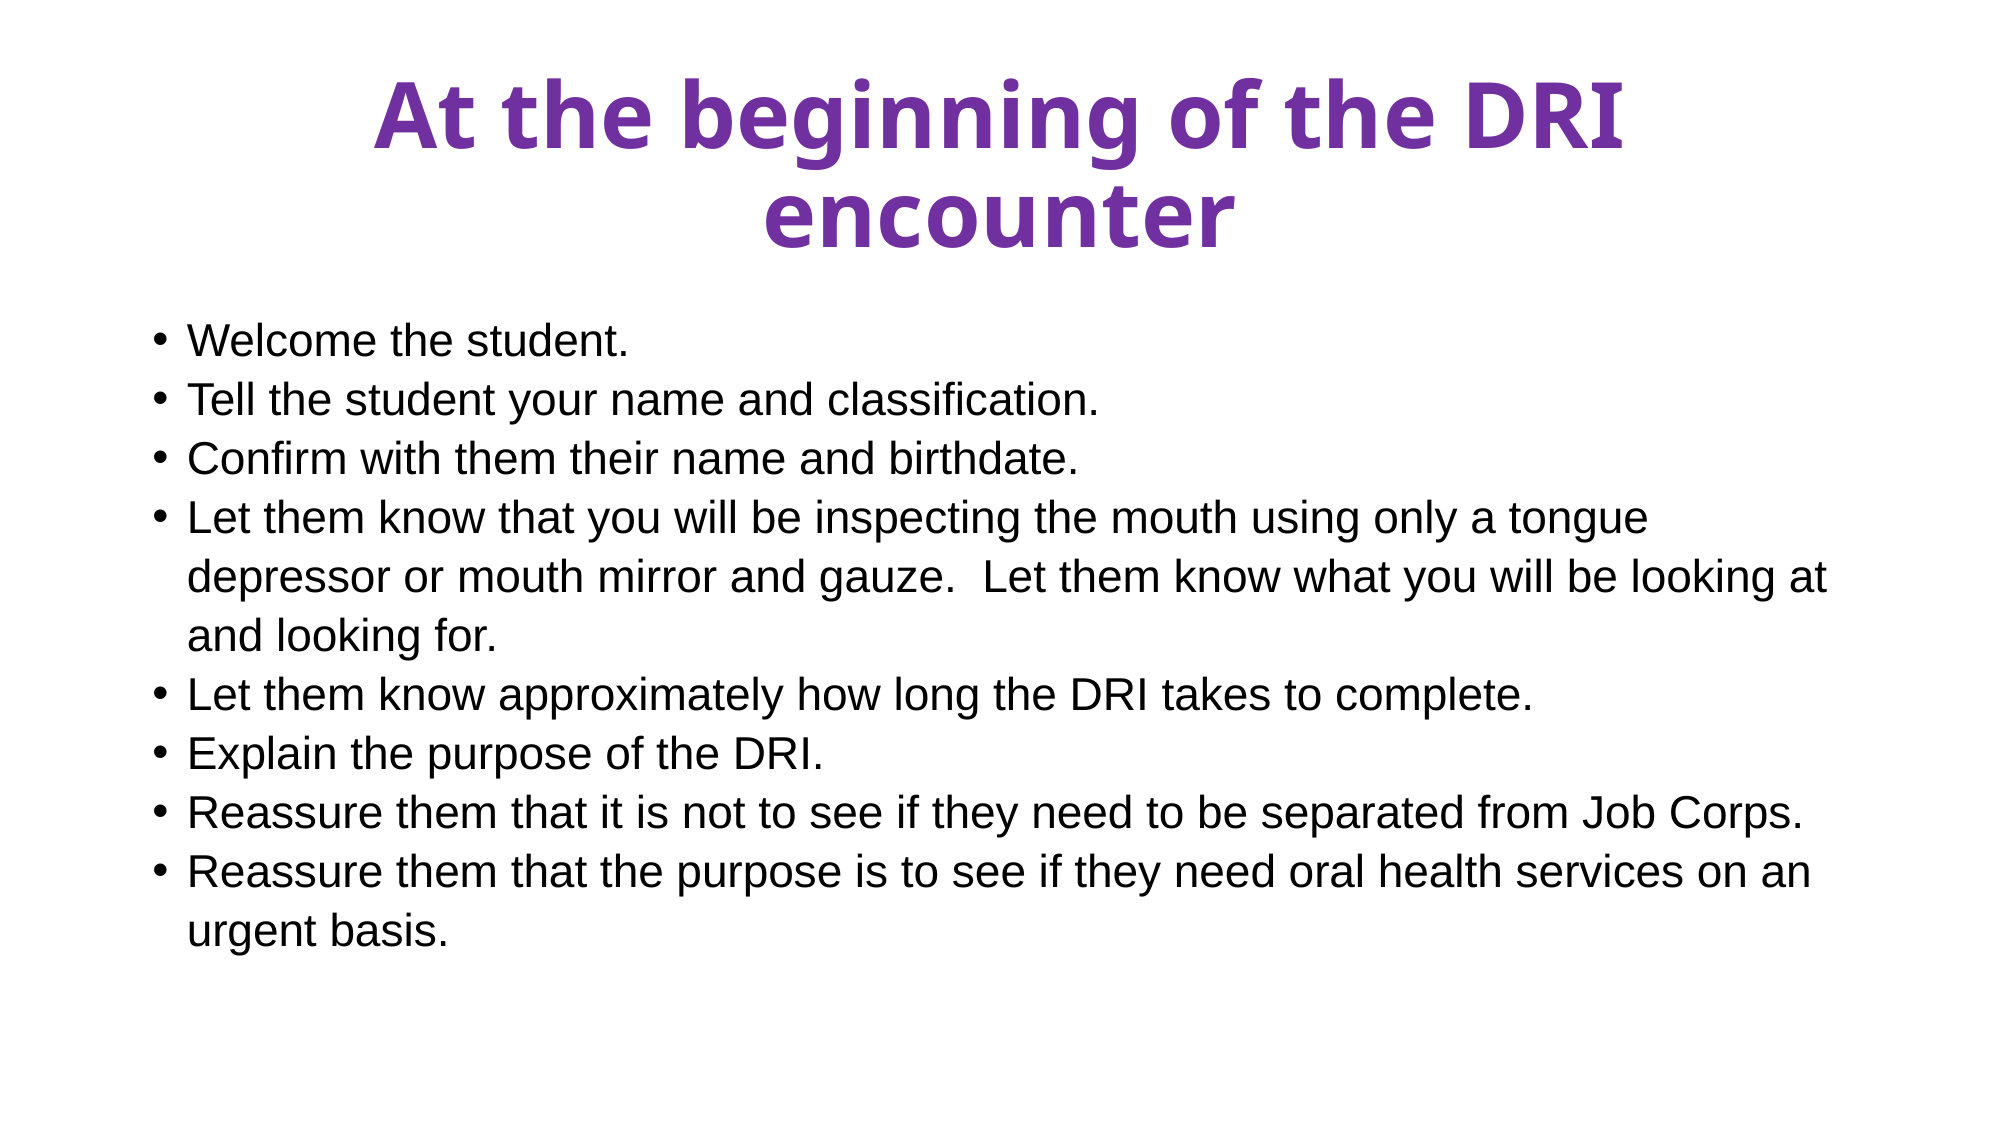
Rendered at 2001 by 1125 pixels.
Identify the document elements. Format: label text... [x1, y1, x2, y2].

title At the beginning of the DRI encounter [137, 59, 1863, 278]
list Welcome the student. Tell the student your name and classification. Confirm with them their name and birthdate. Let them know that you will be inspecting the mouth using only a tongue depressor or mouth mirror and gauze. Let them know what you will be looking at and looking for. Let them know approximately how long the DRI takes to complete. Explain the purpose of the DRI. Reassure them that it is not to see if they need to be separated from Job Corps. Reassure them that the purpose is to see if they need oral health services on an urgent basis. [137, 299, 1863, 1014]
